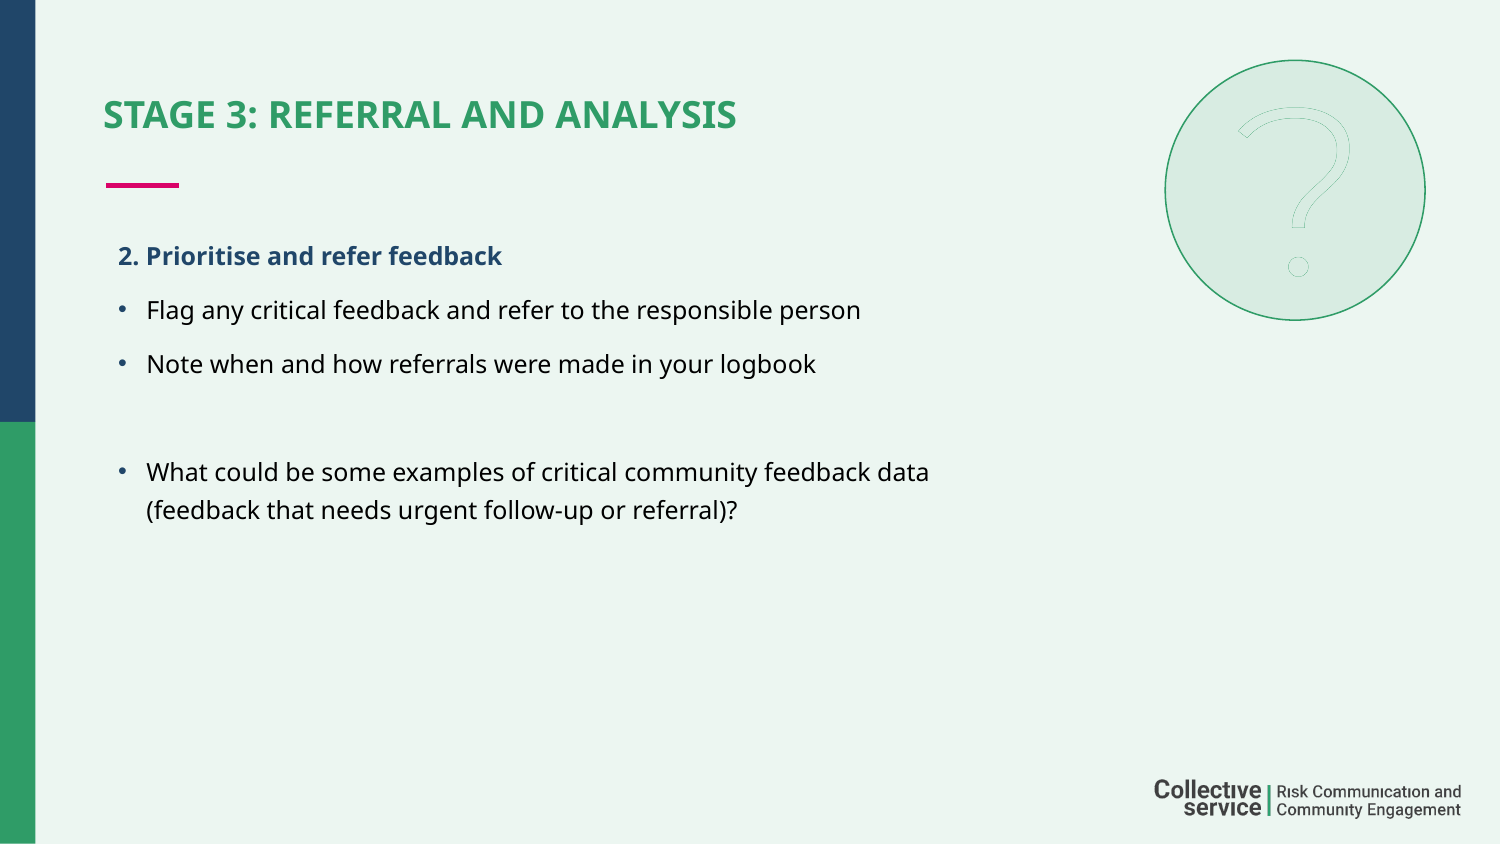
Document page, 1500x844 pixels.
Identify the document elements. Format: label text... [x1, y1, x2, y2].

title STAGE 3: REFERRAL AND ANALYSIS [103, 88, 1397, 245]
list 2. Prioritise and refer feedback Flag any critical feedback and refer to the responsible person Note when and how referrals were made in your logbook What could be some examples of critical community feedback data (feedback that needs urgent follow-up or referral)? [103, 245, 1397, 760]
picture [1139, 774, 1470, 826]
